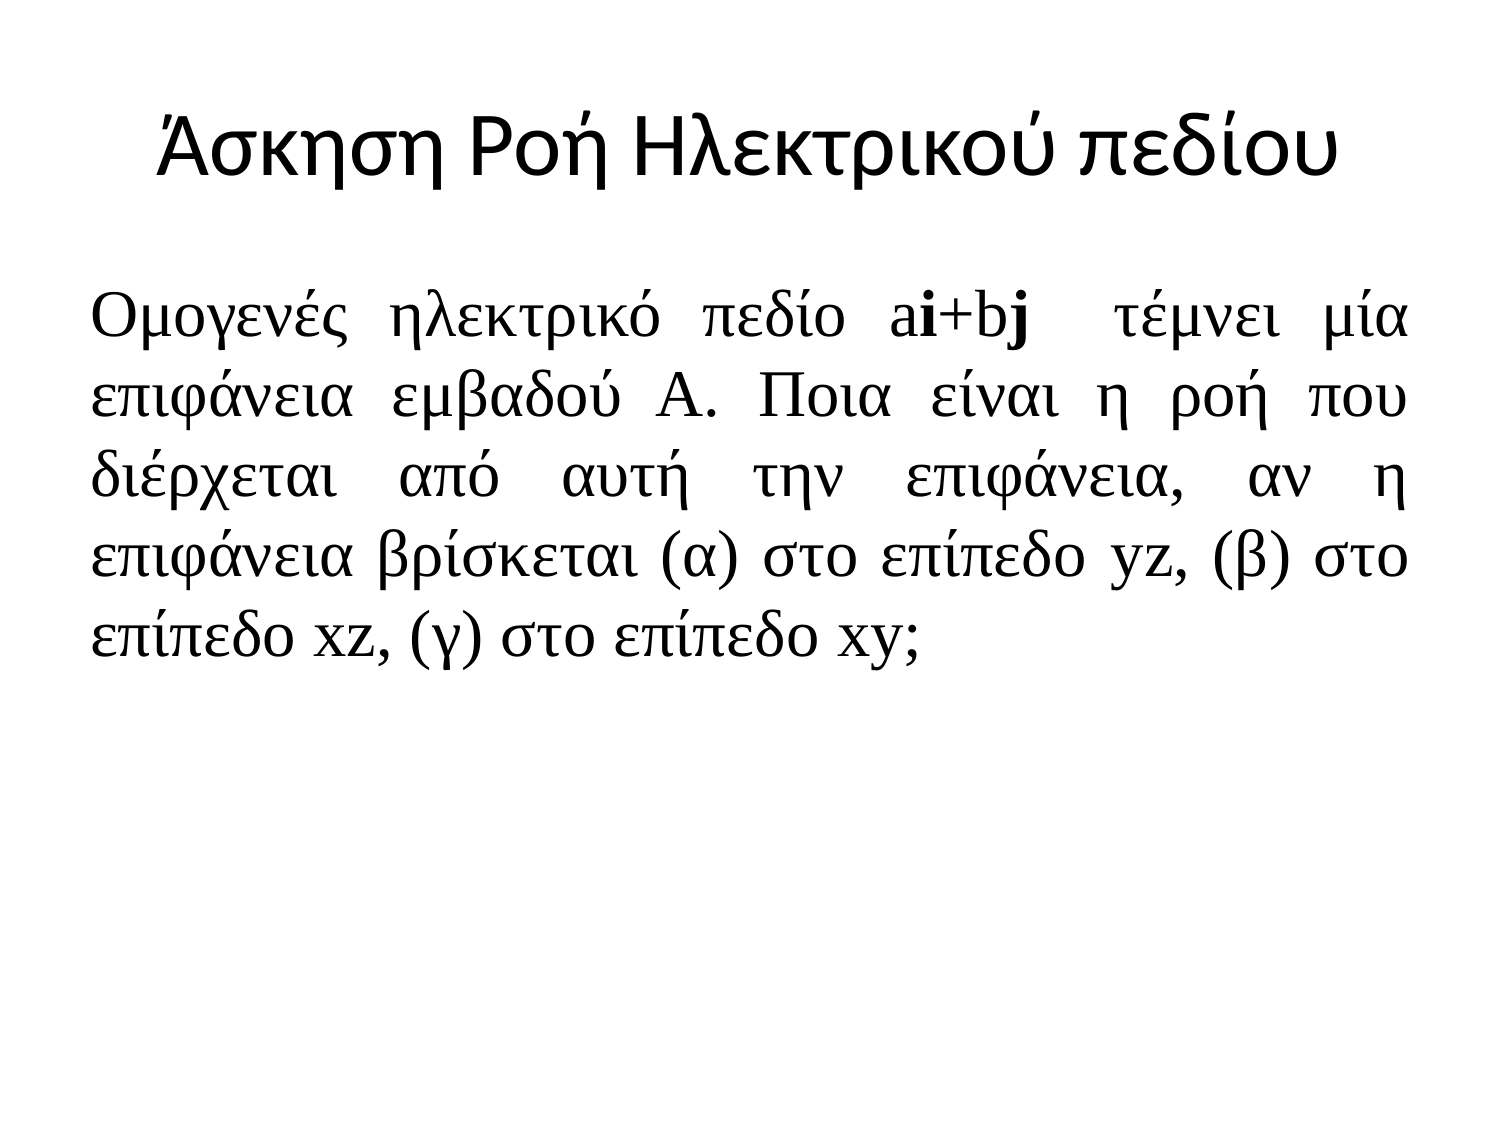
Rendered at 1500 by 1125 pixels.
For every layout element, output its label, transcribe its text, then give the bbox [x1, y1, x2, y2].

list Ομογενές ηλεκτρικό πεδίο ai+bj τέμνει μία επιφάνεια εμβαδού Α. Ποια είναι η ροή που διέρχεται από αυτή την επιφάνεια, αν η επιφάνεια βρίσκεται (α) στο επίπεδο yz, (β) στο επίπεδο xz, (γ) στο επίπεδο xy; [75, 262, 1425, 1005]
title Άσκηση Ροή Ηλεκτρικού πεδίου [75, 45, 1425, 233]
